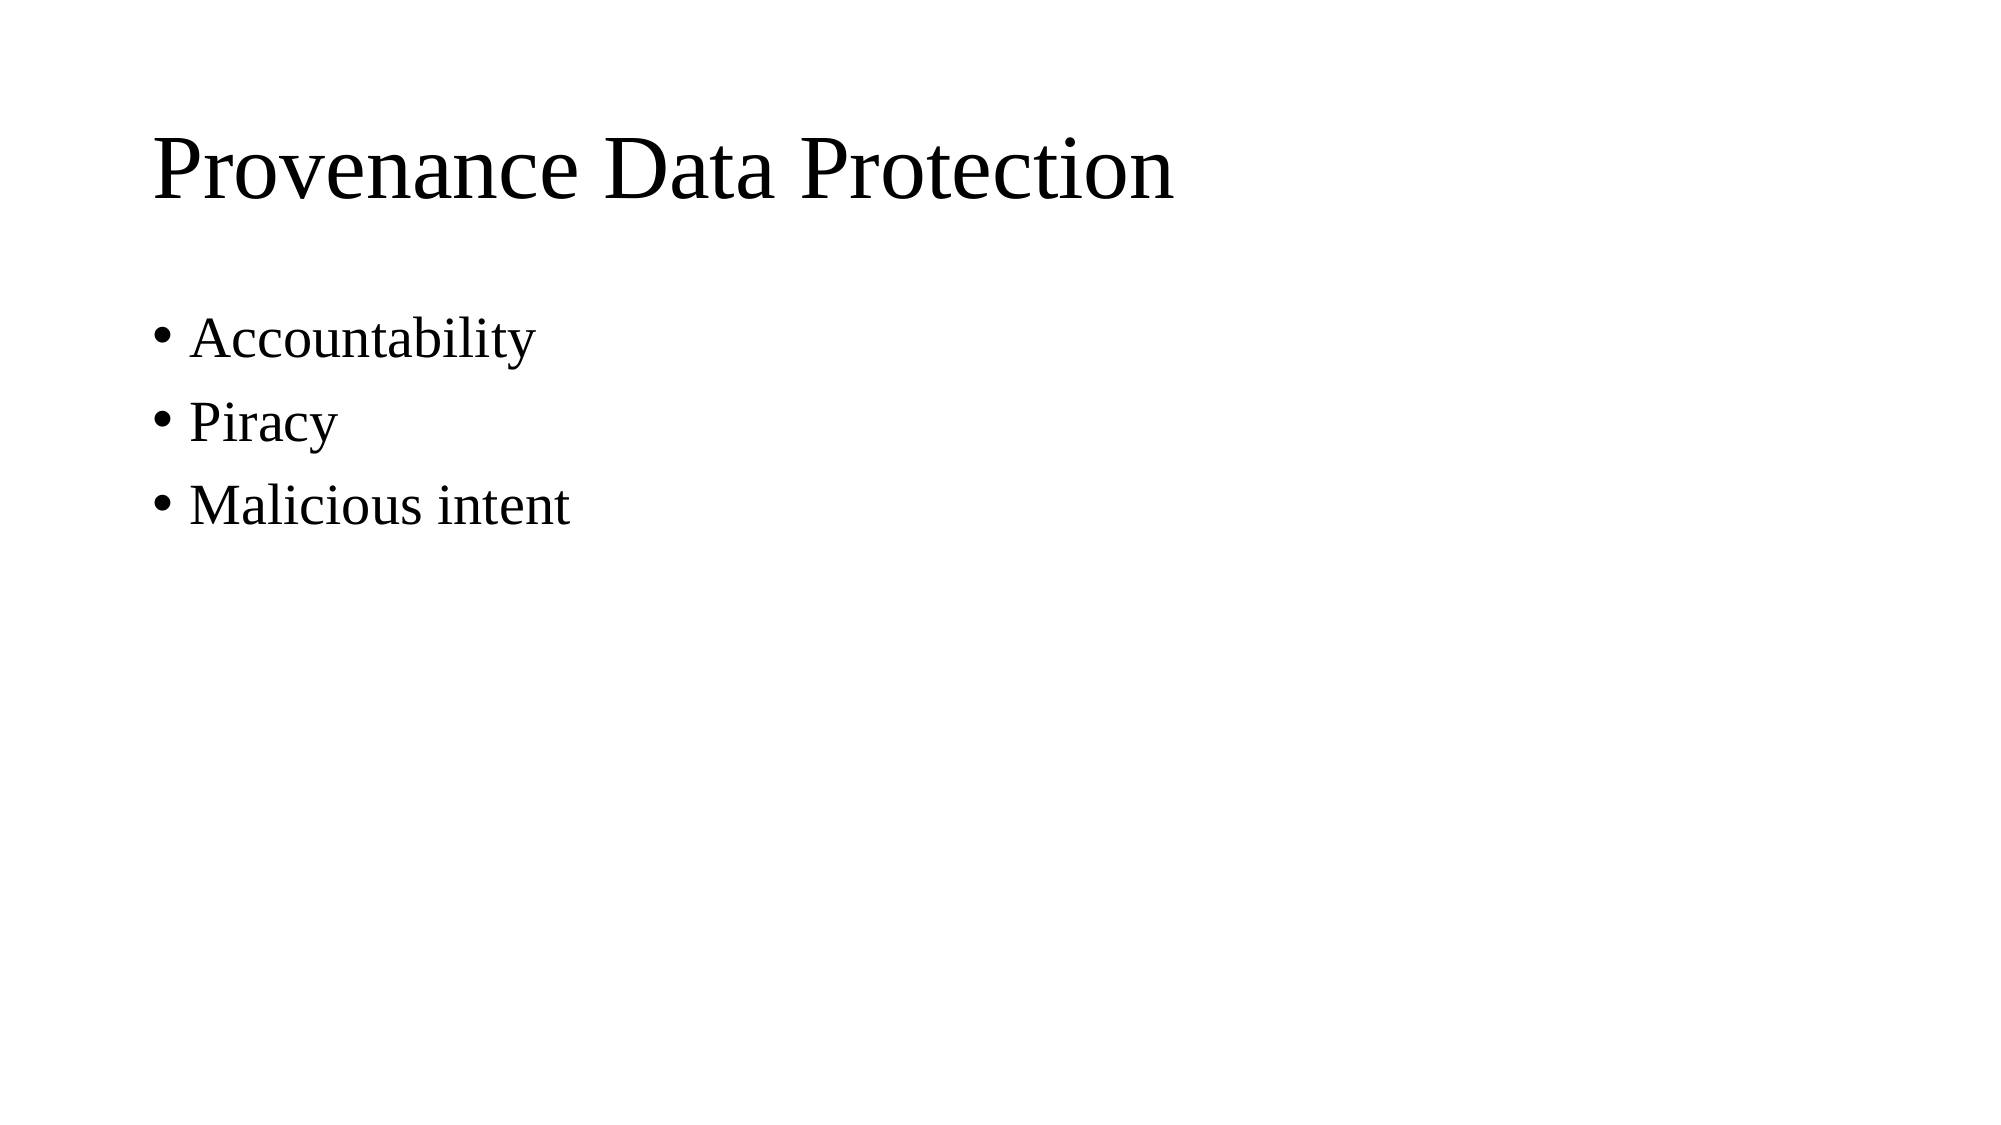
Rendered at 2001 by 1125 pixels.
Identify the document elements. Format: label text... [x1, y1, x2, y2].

list Accountability Piracy Malicious intent [137, 299, 1863, 1014]
title Provenance Data Protection [137, 59, 1863, 278]
